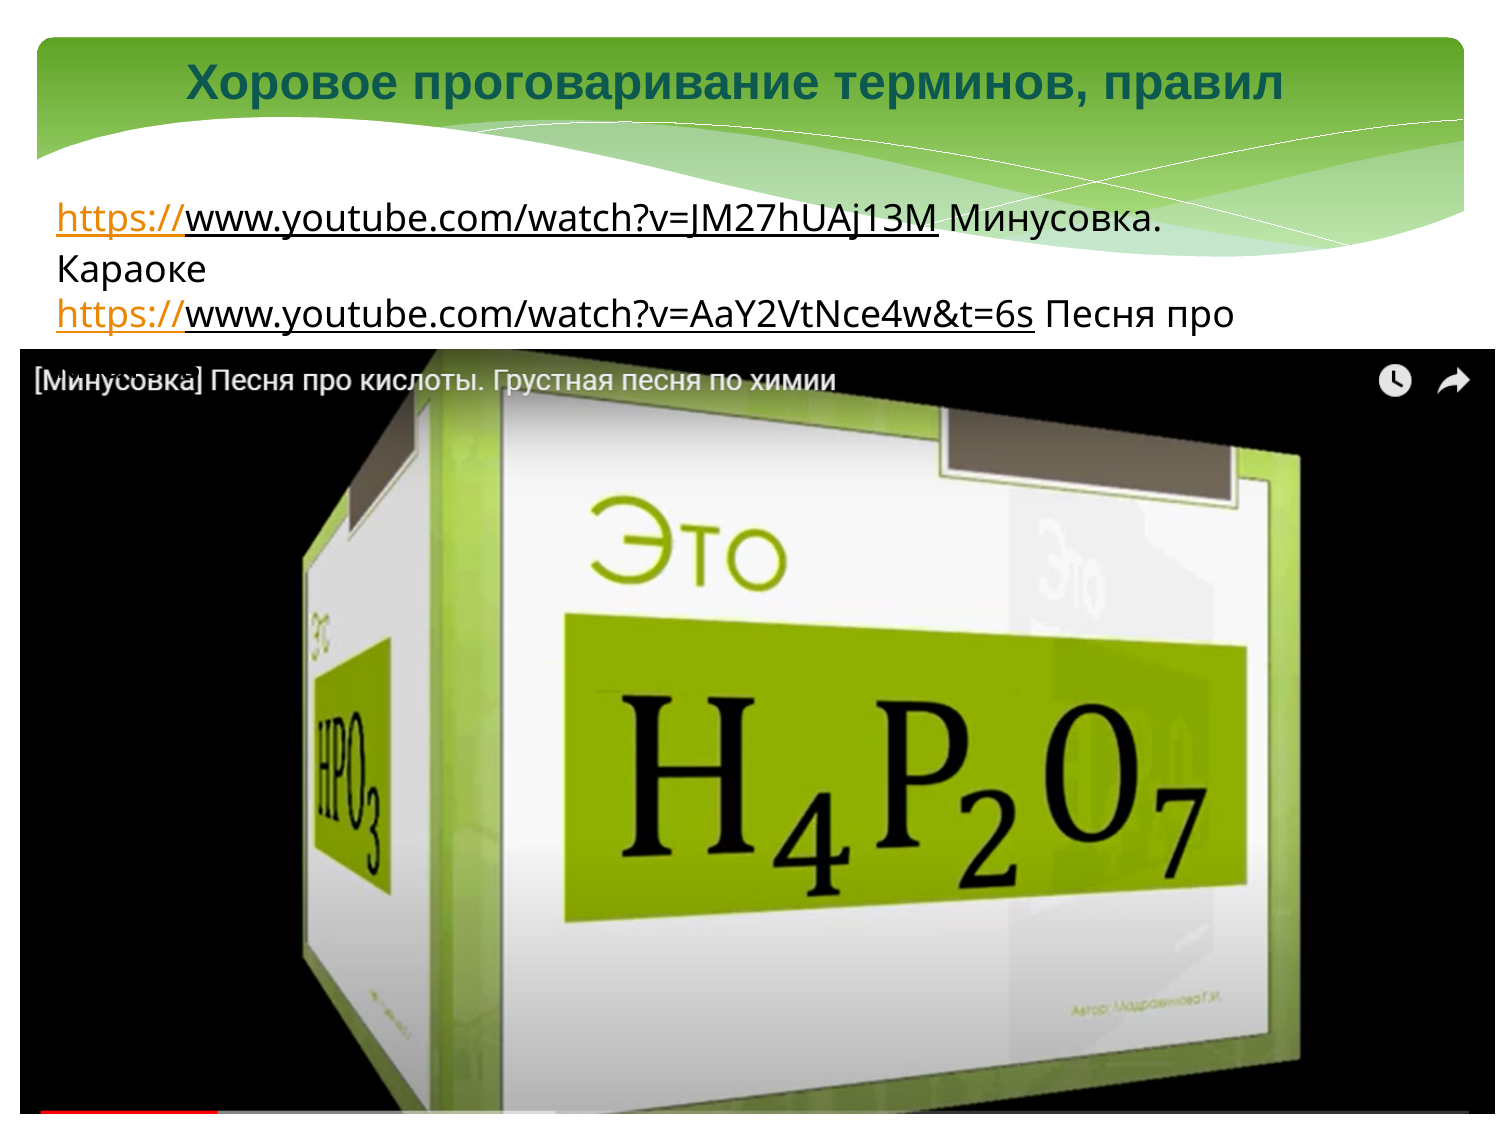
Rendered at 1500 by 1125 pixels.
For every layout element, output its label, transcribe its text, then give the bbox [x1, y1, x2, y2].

text_box Хоровое проговаривание терминов, правил [171, 42, 1329, 118]
text_box https://www.youtube.com/watch?v=JM27hUAj13M Минусовка. Караоке https://www.youtube.com/watch?v=AaY2VtNce4w&t=6s Песня про кислоты [41, 186, 1294, 347]
picture [20, 349, 1495, 1114]
